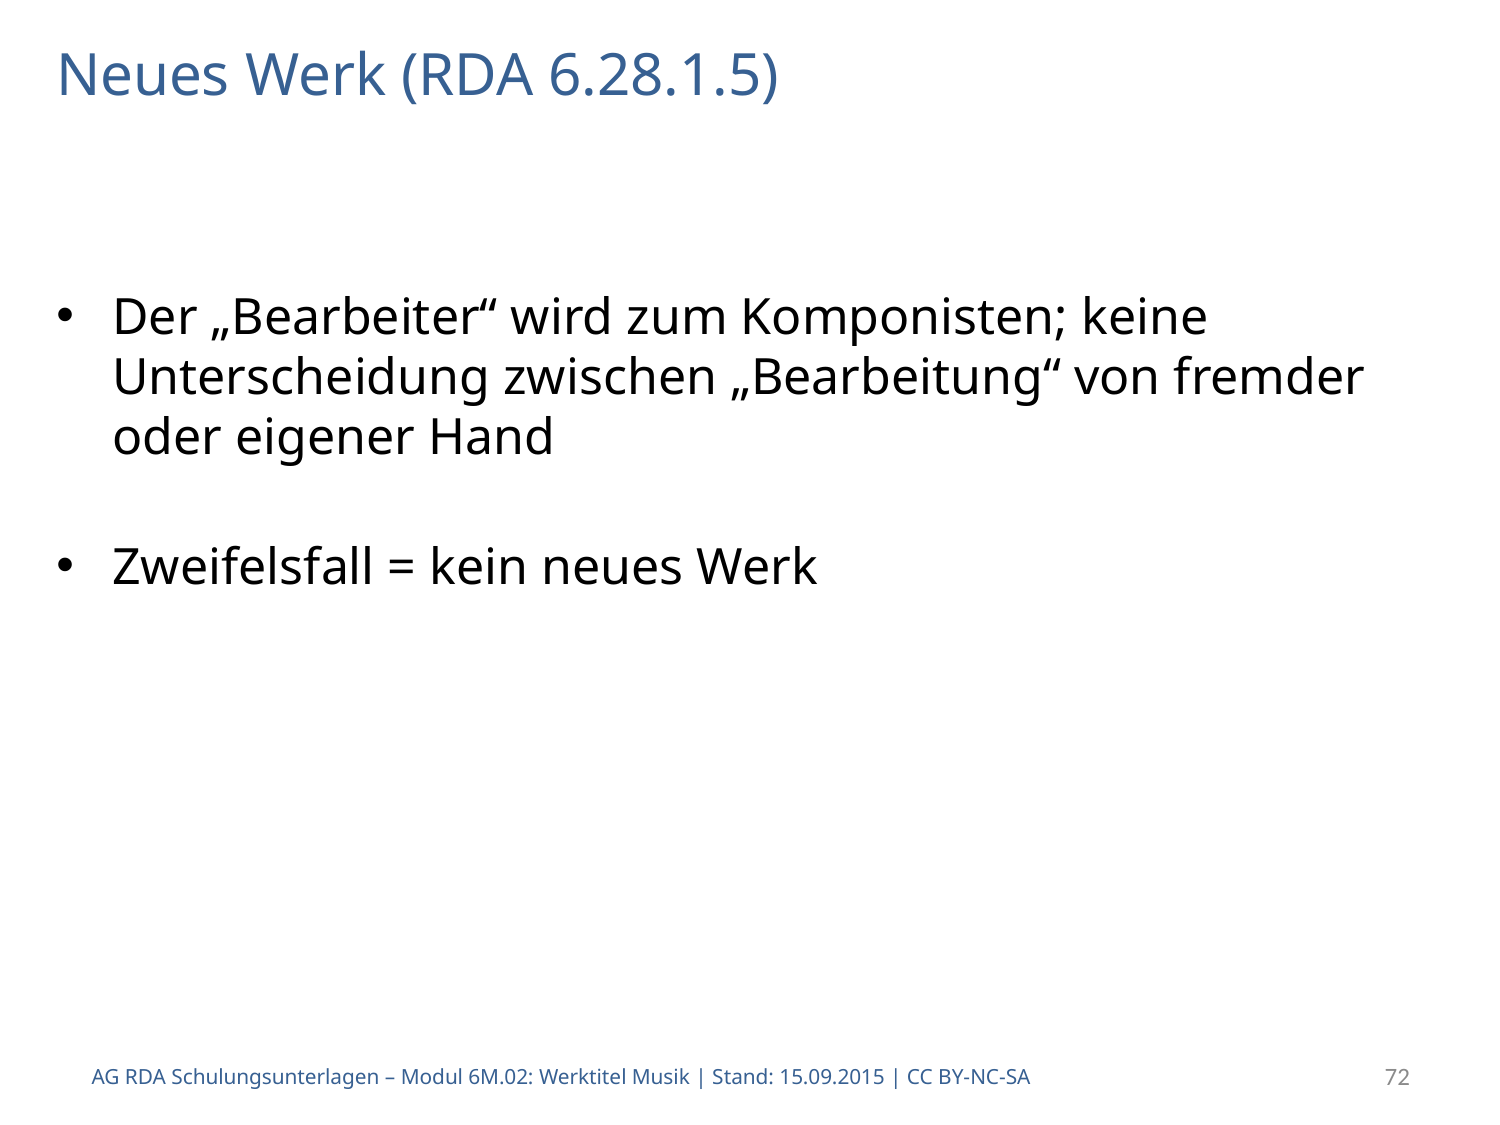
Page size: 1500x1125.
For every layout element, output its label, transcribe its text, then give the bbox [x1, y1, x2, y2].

footer AG RDA Schulungsunterlagen – Modul 6M.02: Werktitel Musik | Stand: 15.09.2015 | CC BY-NC-SA [76, 1045, 1187, 1106]
title Neues Werk (RDA 6.28.1.5) [41, 30, 1459, 114]
list Der „Bearbeiter“ wird zum Komponisten; keine Unterscheidung zwischen „Bearbeitung“ von fremder oder eigener Hand Zweifelsfall = kein neues Werk [41, 137, 1459, 1035]
slide_number 72 [1187, 1045, 1425, 1106]
